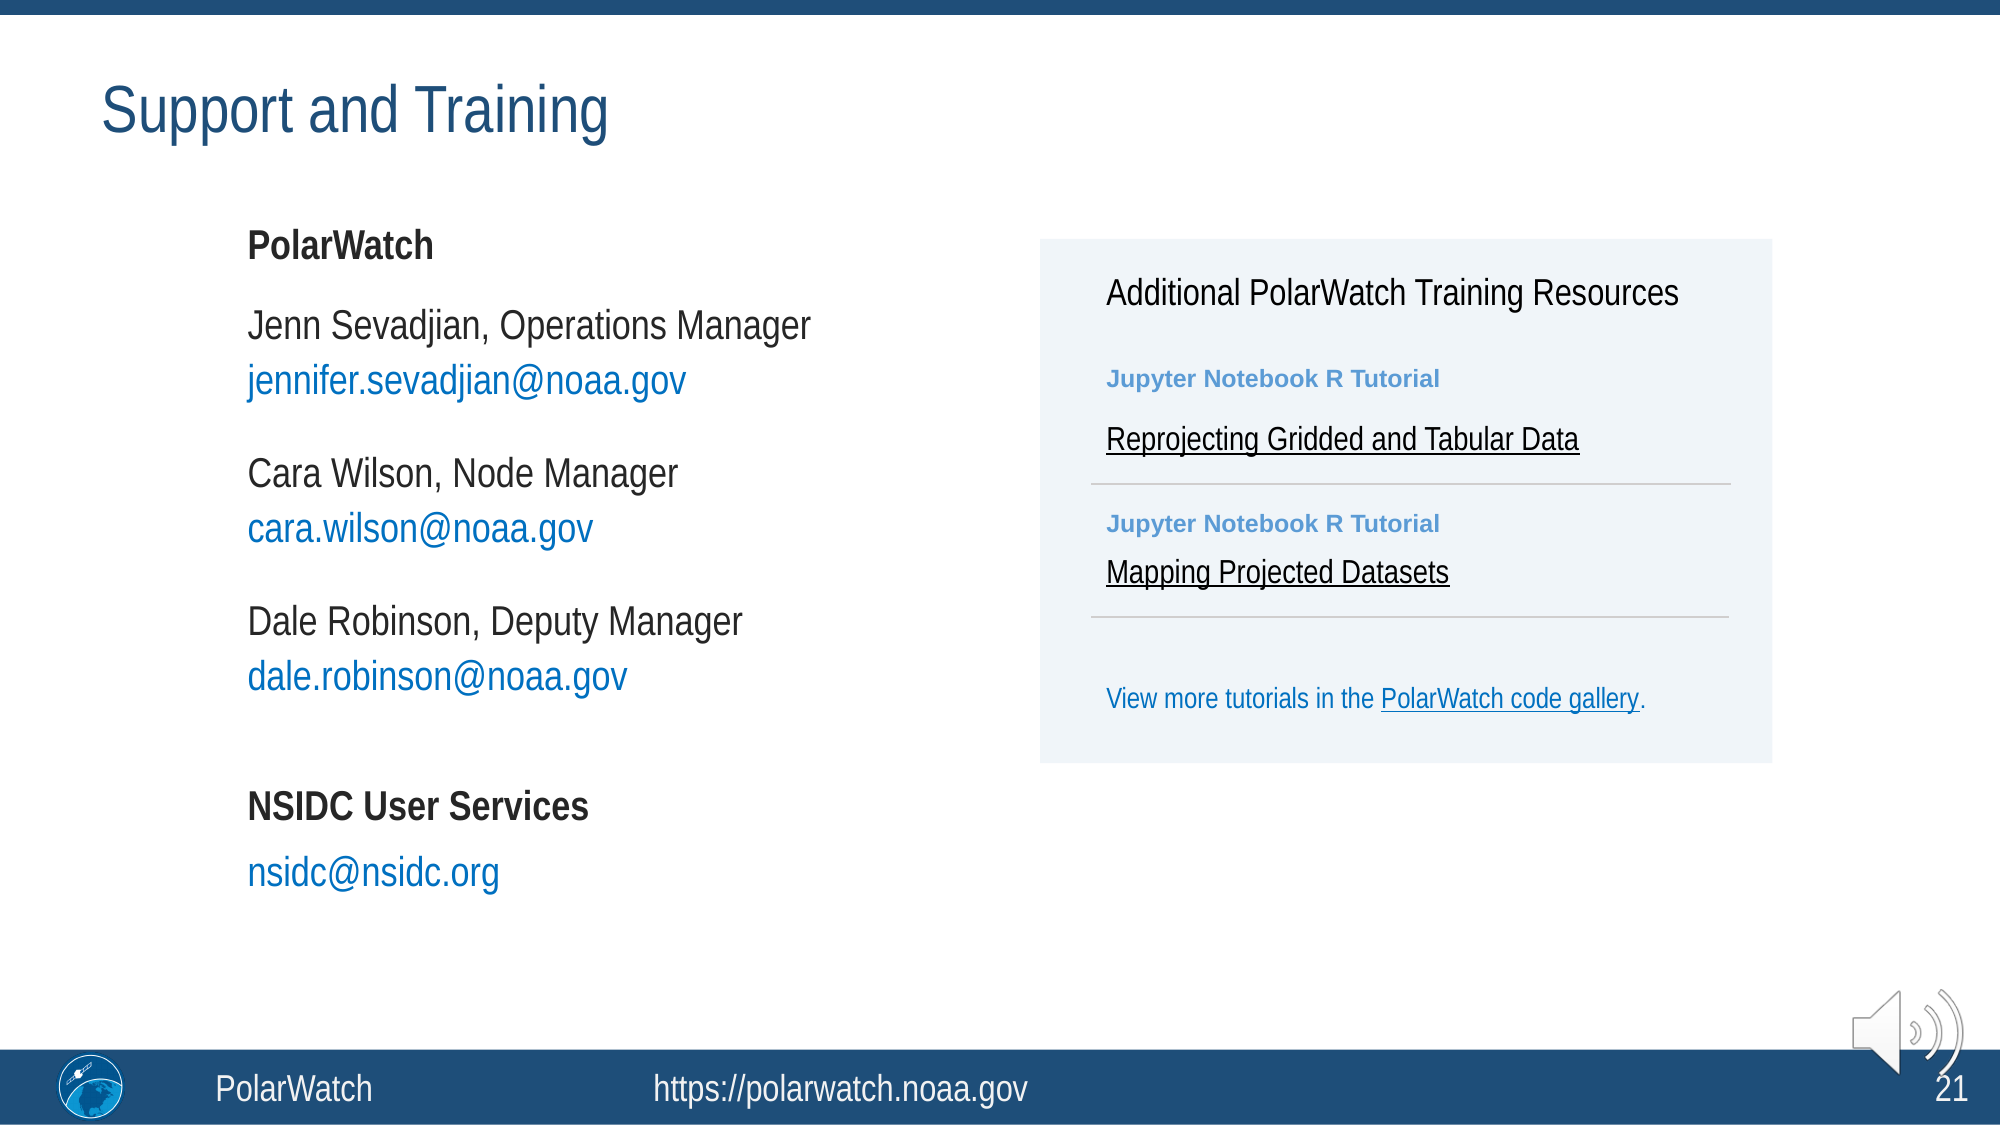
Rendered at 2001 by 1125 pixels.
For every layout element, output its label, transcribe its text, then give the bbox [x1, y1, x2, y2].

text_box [1039, 238, 1773, 794]
list PolarWatch Jenn Sevadjian, Operations Manager jennifer.sevadjian@noaa.gov Cara Wilson, Node Manager cara.wilson@noaa.gov Dale Robinson, Deputy Manager dale.robinson@noaa.gov NSIDC User Services nsidc@nsidc.org [157, 205, 952, 920]
picture [56, 1052, 125, 1121]
title Support and Training [86, 1, 1812, 220]
footer PolarWatch https://polarwatch.noaa.gov [200, 1056, 1738, 1117]
slide_number ‹#› [1811, 1056, 1993, 1117]
picture [1841, 966, 1976, 1101]
